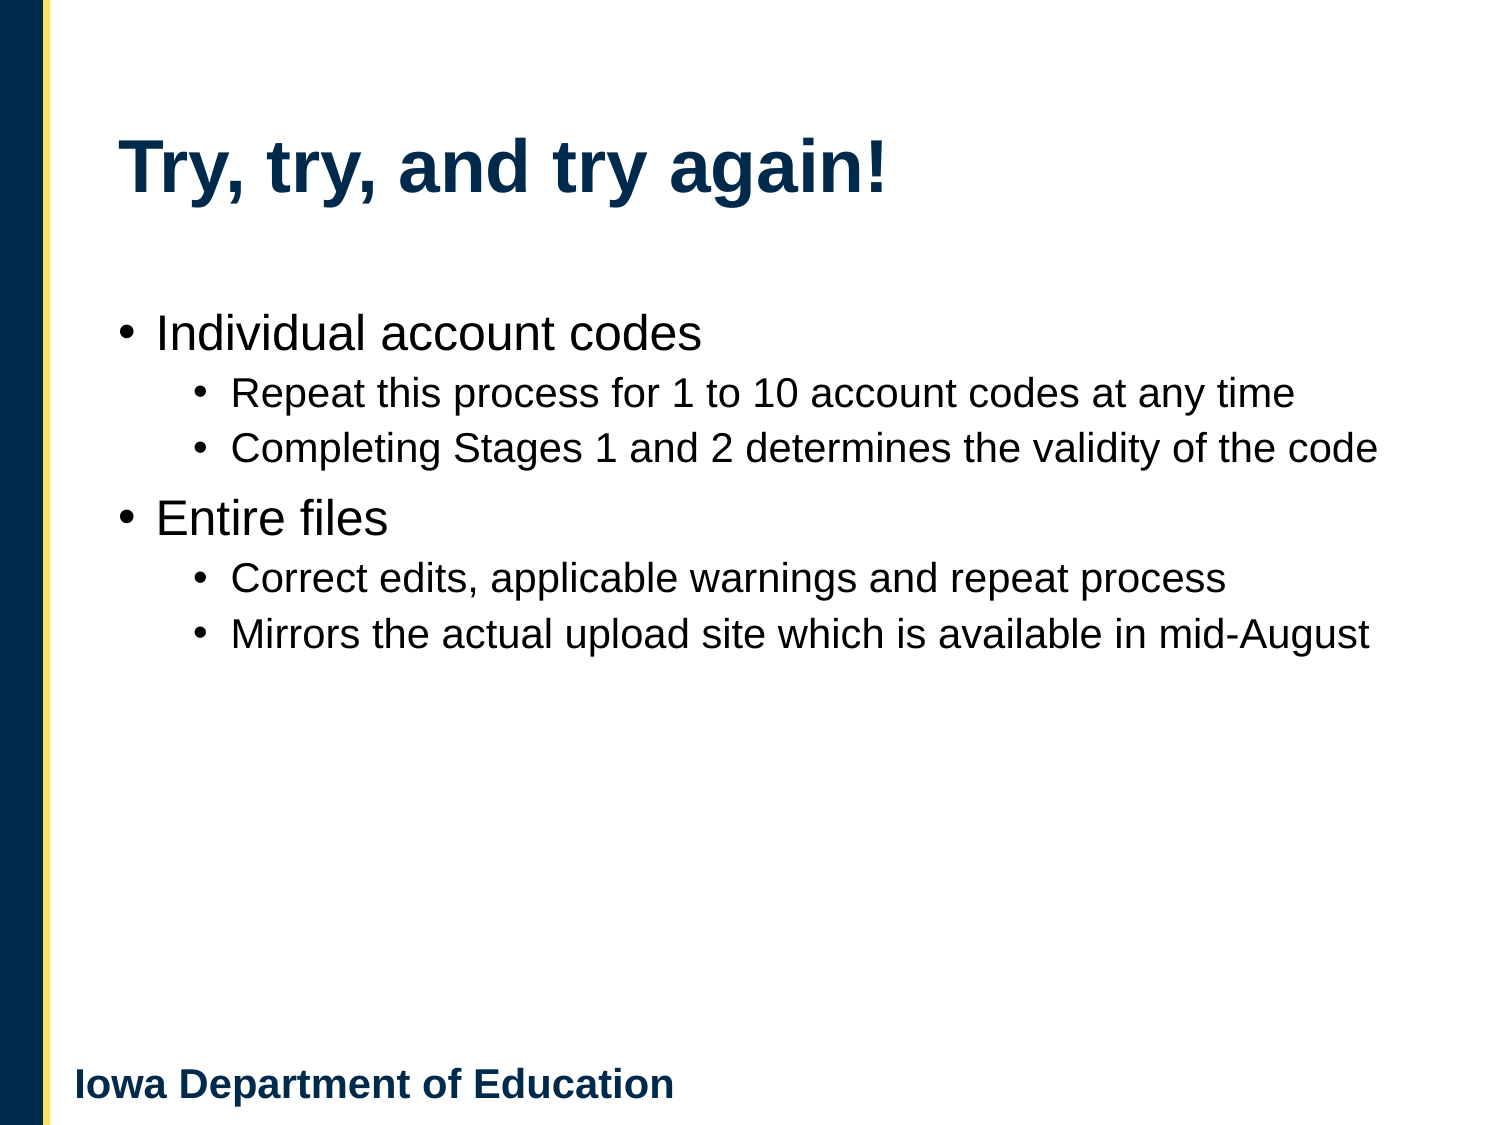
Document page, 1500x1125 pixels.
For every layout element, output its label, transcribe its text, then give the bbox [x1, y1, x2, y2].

title Try, try, and try again! [103, 59, 1397, 278]
list Individual account codes Repeat this process for 1 to 10 account codes at any time Completing Stages 1 and 2 determines the validity of the code Entire files Correct edits, applicable warnings and repeat process Mirrors the actual upload site which is available in mid-August [103, 299, 1397, 1014]
